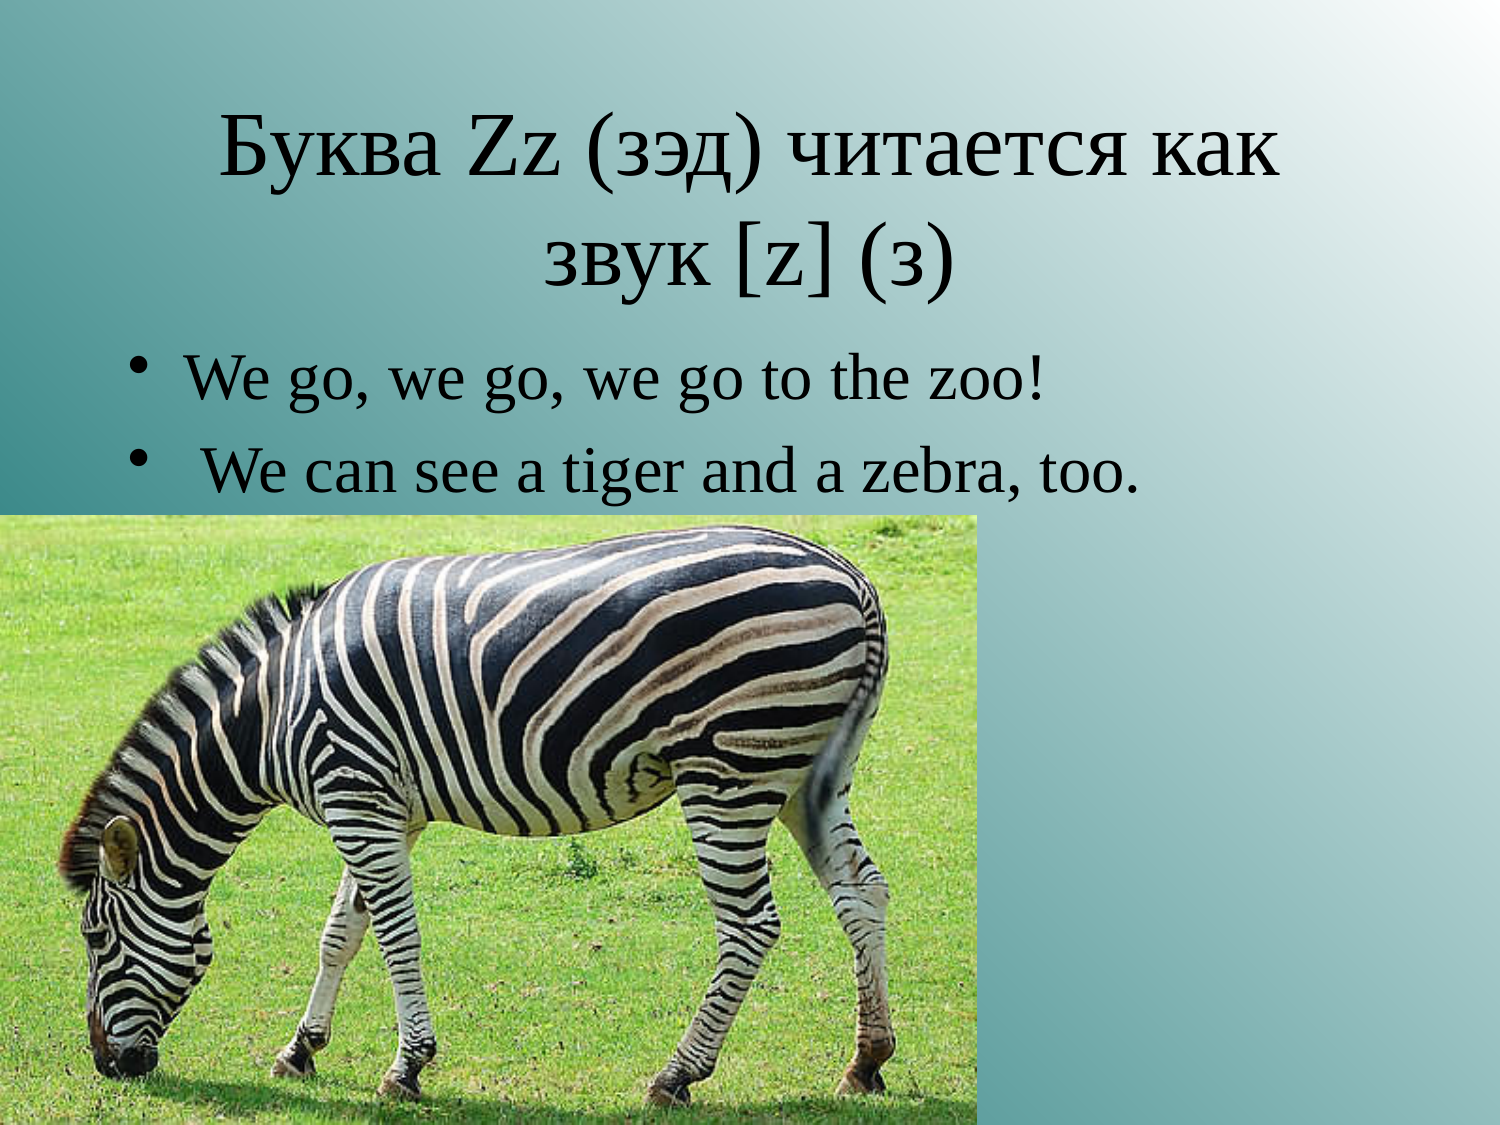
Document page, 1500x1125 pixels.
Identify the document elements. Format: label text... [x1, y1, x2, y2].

picture [0, 514, 977, 1125]
title Буква Zz (зэд) читается как звук [z] (з) [112, 99, 1388, 288]
list We go, we go, we go to the zoo! We can see a tiger and a zebra, too. [112, 324, 1388, 1001]
